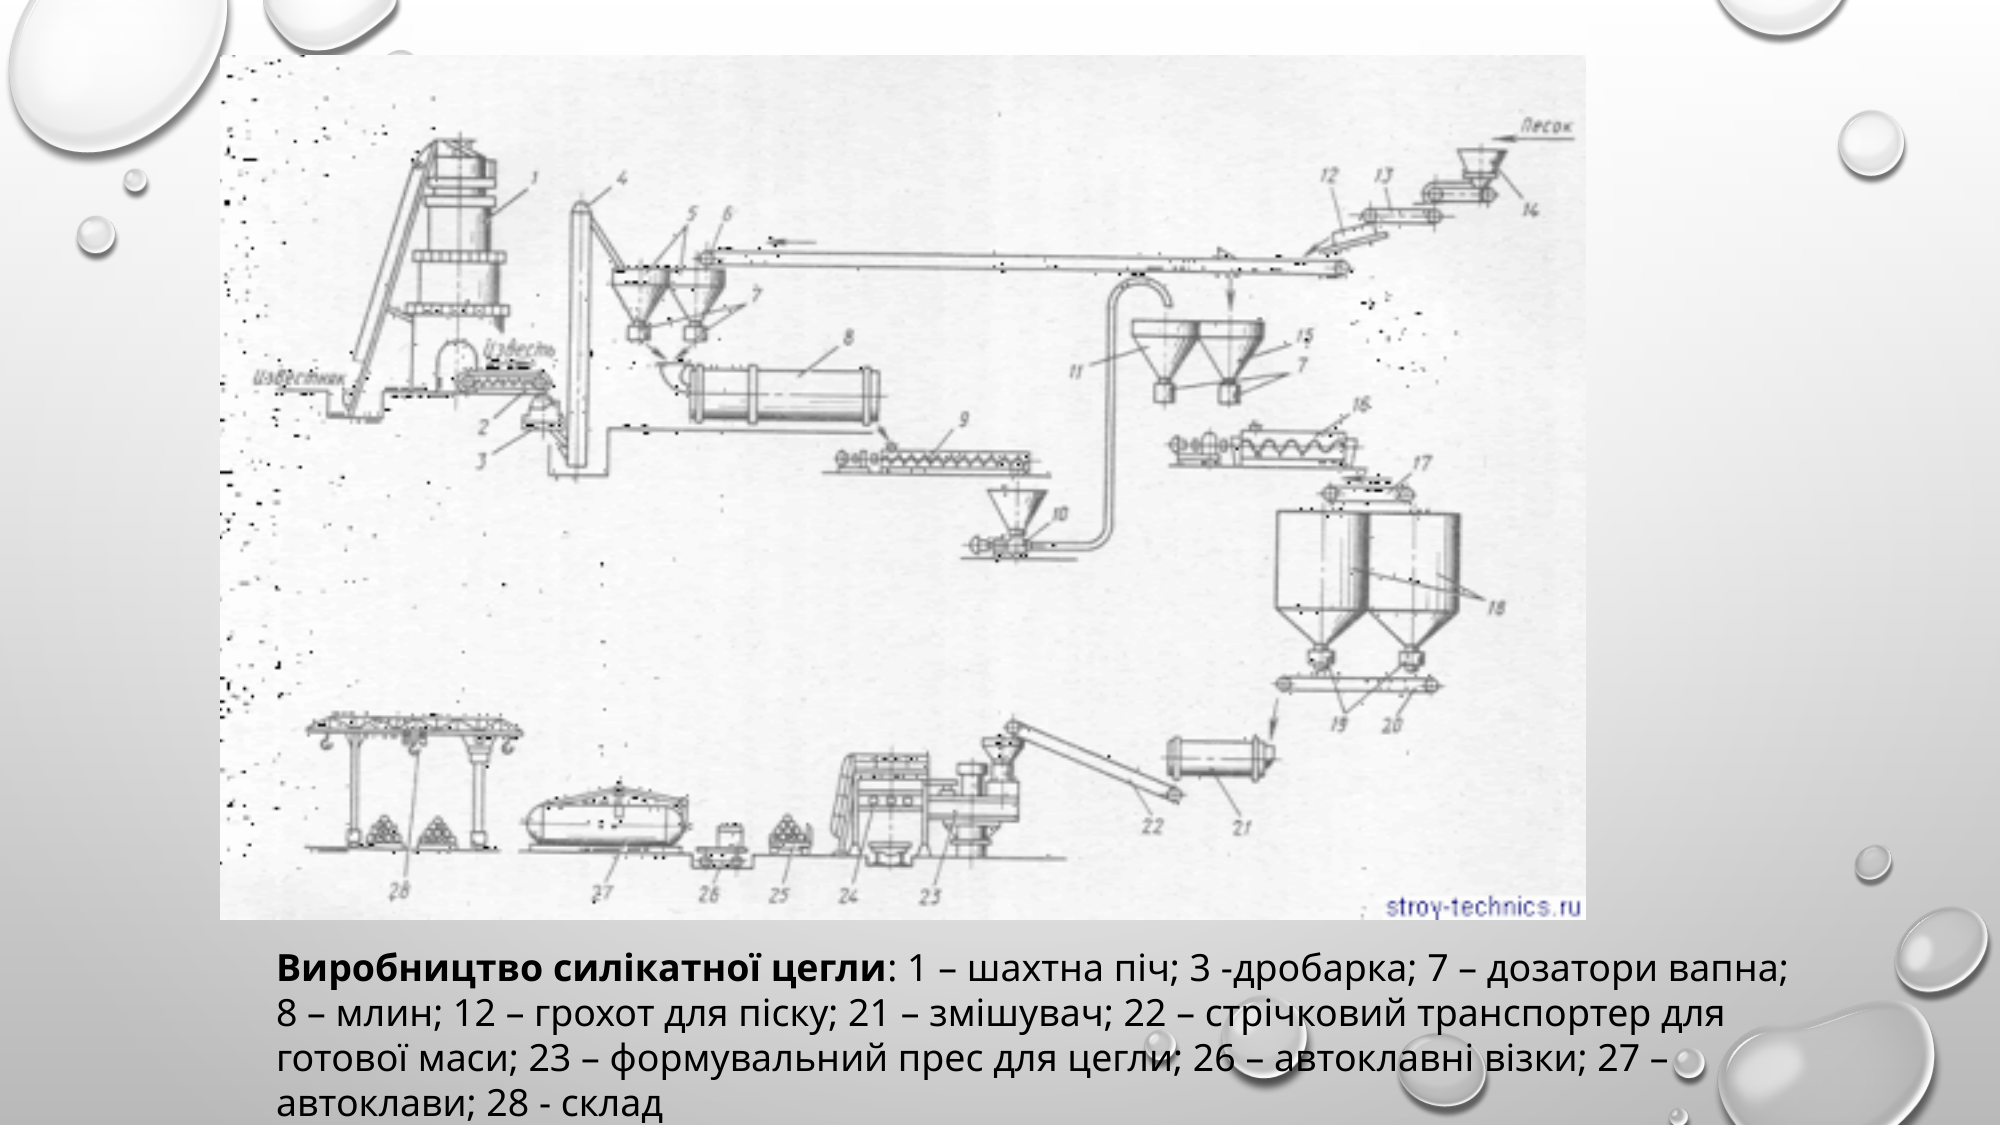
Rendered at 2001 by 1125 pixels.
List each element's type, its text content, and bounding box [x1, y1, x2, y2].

picture [0, 0, 2000, 1125]
text_box Виробництво силікатної цегли: 1 – шахтна піч; 3 -дробарка; 7 – дозатори вапна; 8 – млин; 12 – грохот для піску; 21 – змішувач; 22 – стрічковий транспортер для готової маси; 23 – формувальний прес для цегли; 26 – автоклавні візки; 27 – автоклави; 28 - склад [261, 936, 1807, 1125]
